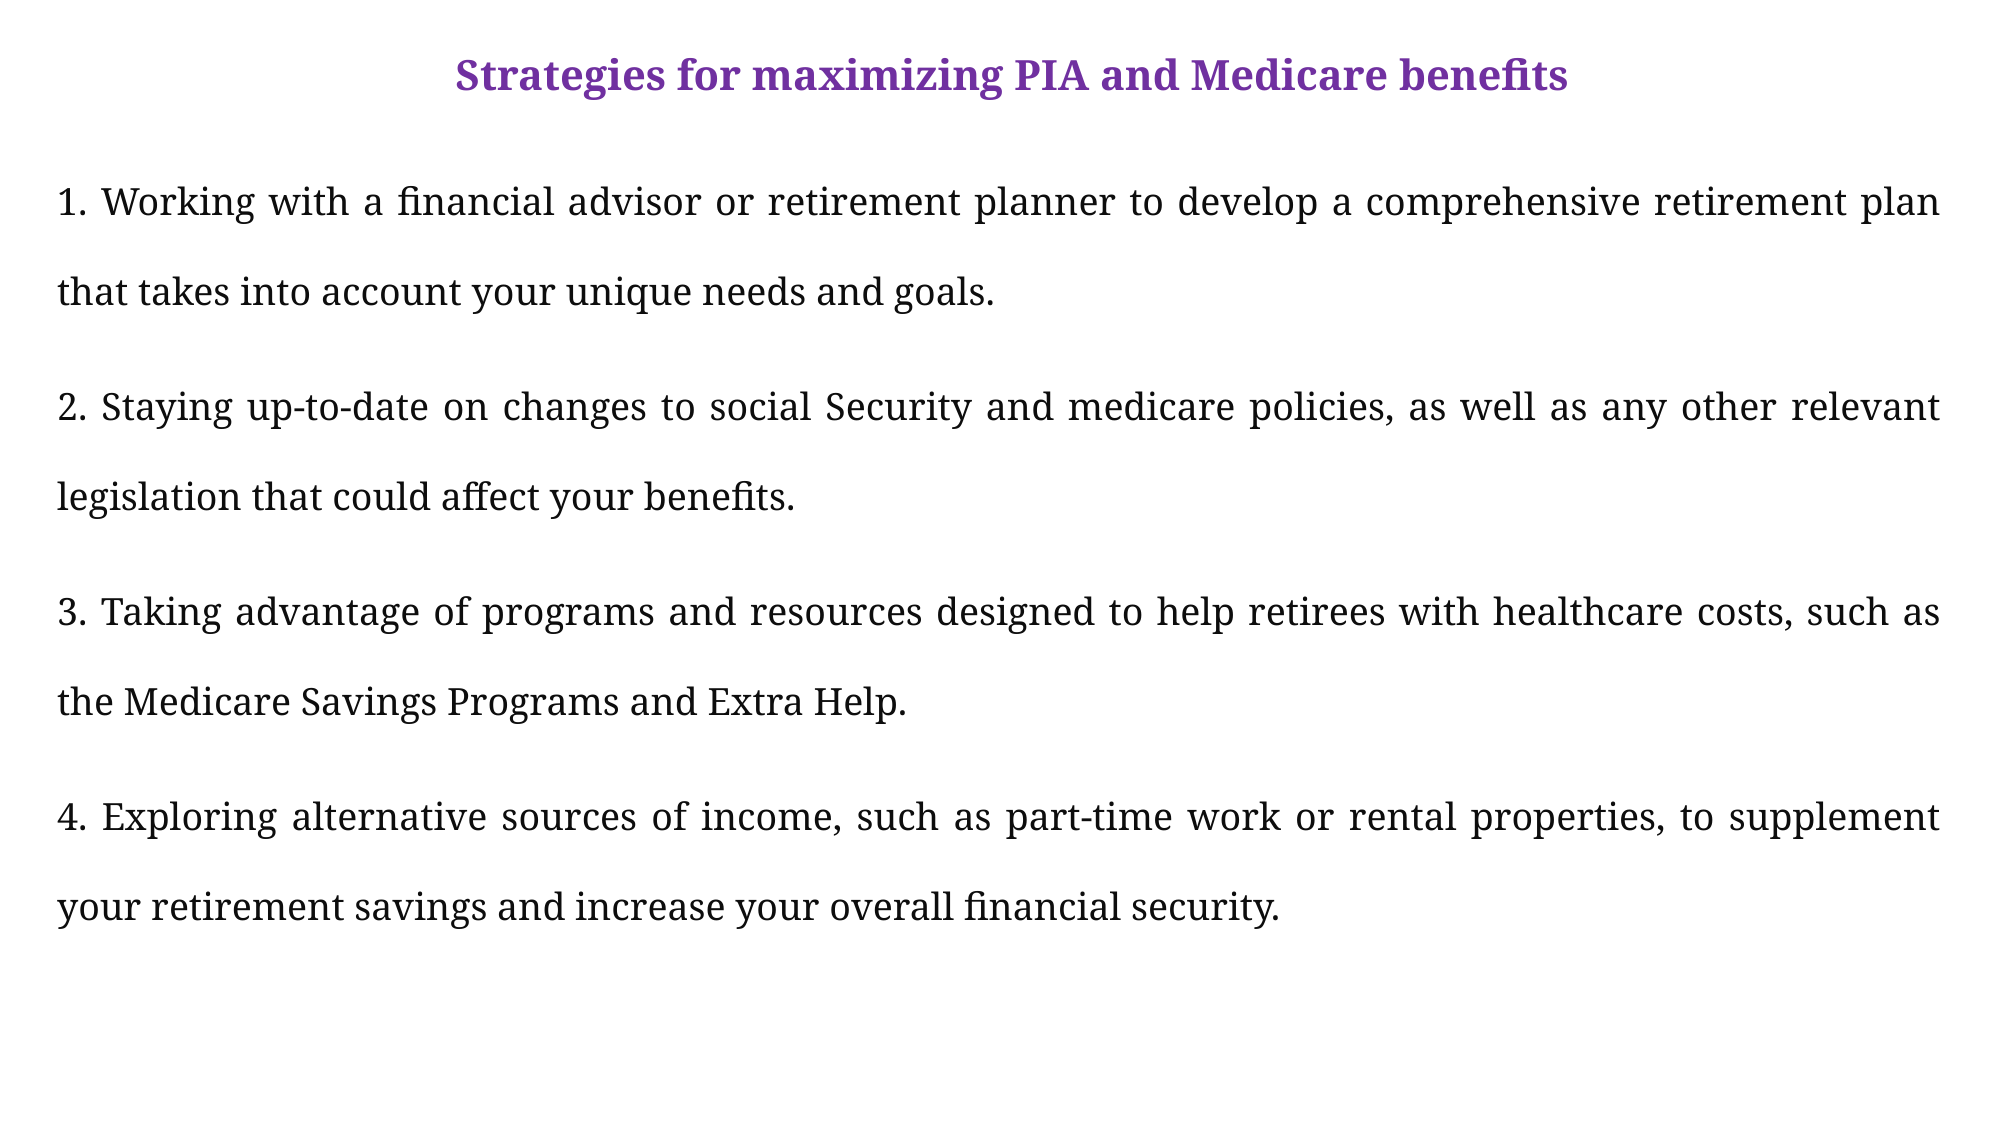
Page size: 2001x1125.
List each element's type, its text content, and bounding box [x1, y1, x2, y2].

text_box Strategies for maximizing PIA and Medicare benefits [440, 16, 1603, 107]
text_box 1. Working with a financial advisor or retirement planner to develop a comprehensive retirement plan that takes into account your unique needs and goals. 2. Staying up-to-date on changes to social Security and medicare policies, as well as any other relevant legislation that could affect your benefits. 3. Taking advantage of programs and resources designed to help retirees with healthcare costs, such as the Medicare Savings Programs and Extra Help. 4. Exploring alternative sources of income, such as part-time work or rental properties, to supplement your retirement savings and increase your overall financial security. [42, 125, 1958, 936]
